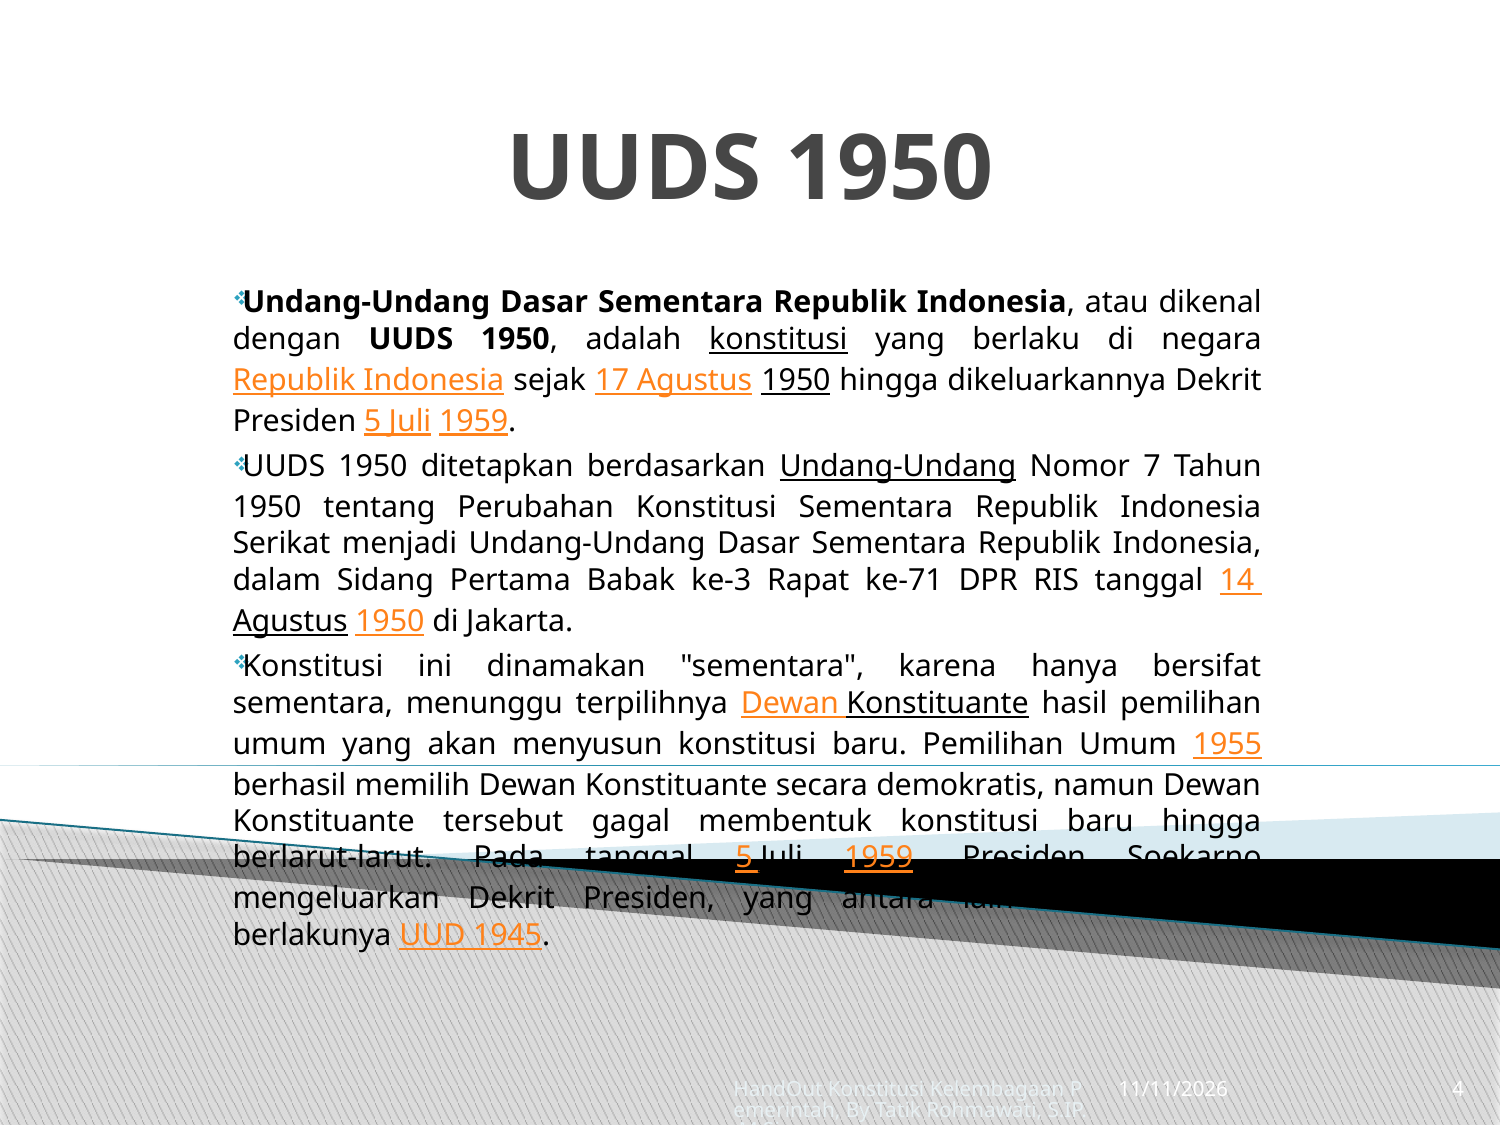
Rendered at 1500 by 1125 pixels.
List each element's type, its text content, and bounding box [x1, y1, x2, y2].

picture [5, 859, 225, 878]
slide_number 4 [1418, 1051, 1479, 1112]
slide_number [1105, 1051, 1418, 1112]
footer HandOut Konstitusi Kelembagaan Pemerintah, By Tatik Rohmawati, S.IP.,M.Si. [718, 1051, 1105, 1112]
picture [1275, 932, 1500, 989]
subtitle Undang-Undang Dasar Sementara Republik Indonesia, atau dikenal dengan UUDS 1950, adalah konstitusi yang berlaku di negara Republik Indonesia sejak 17 Agustus 1950 hingga dikeluarkannya Dekrit Presiden 5 Juli 1959. UUDS 1950 ditetapkan berdasarkan Undang-Undang Nomor 7 Tahun 1950 tentang Perubahan Konstitusi Sementara Republik Indonesia Serikat menjadi Undang-Undang Dasar Sementara Republik Indonesia, dalam Sidang Pertama Babak ke-3 Rapat ke-71 DPR RIS tanggal 14 Agustus 1950 di Jakarta. Konstitusi ini dinamakan "sementara", karena hanya bersifat sementara, menunggu terpilihnya Dewan Konstituante hasil pemilihan umum yang akan menyusun konstitusi baru. Pemilihan Umum 1955 berhasil memilih Dewan Konstituante secara demokratis, namun Dewan Konstituante tersebut gagal membentuk konstitusi baru hingga berlarut-larut. Pada tanggal 5 Juli 1959, Presiden Soekarno mengeluarkan Dekrit Presiden, yang antara lain berisi kembali berlakunya UUD 1945. [225, 275, 1275, 975]
title UUDS 1950 [112, 99, 1388, 225]
